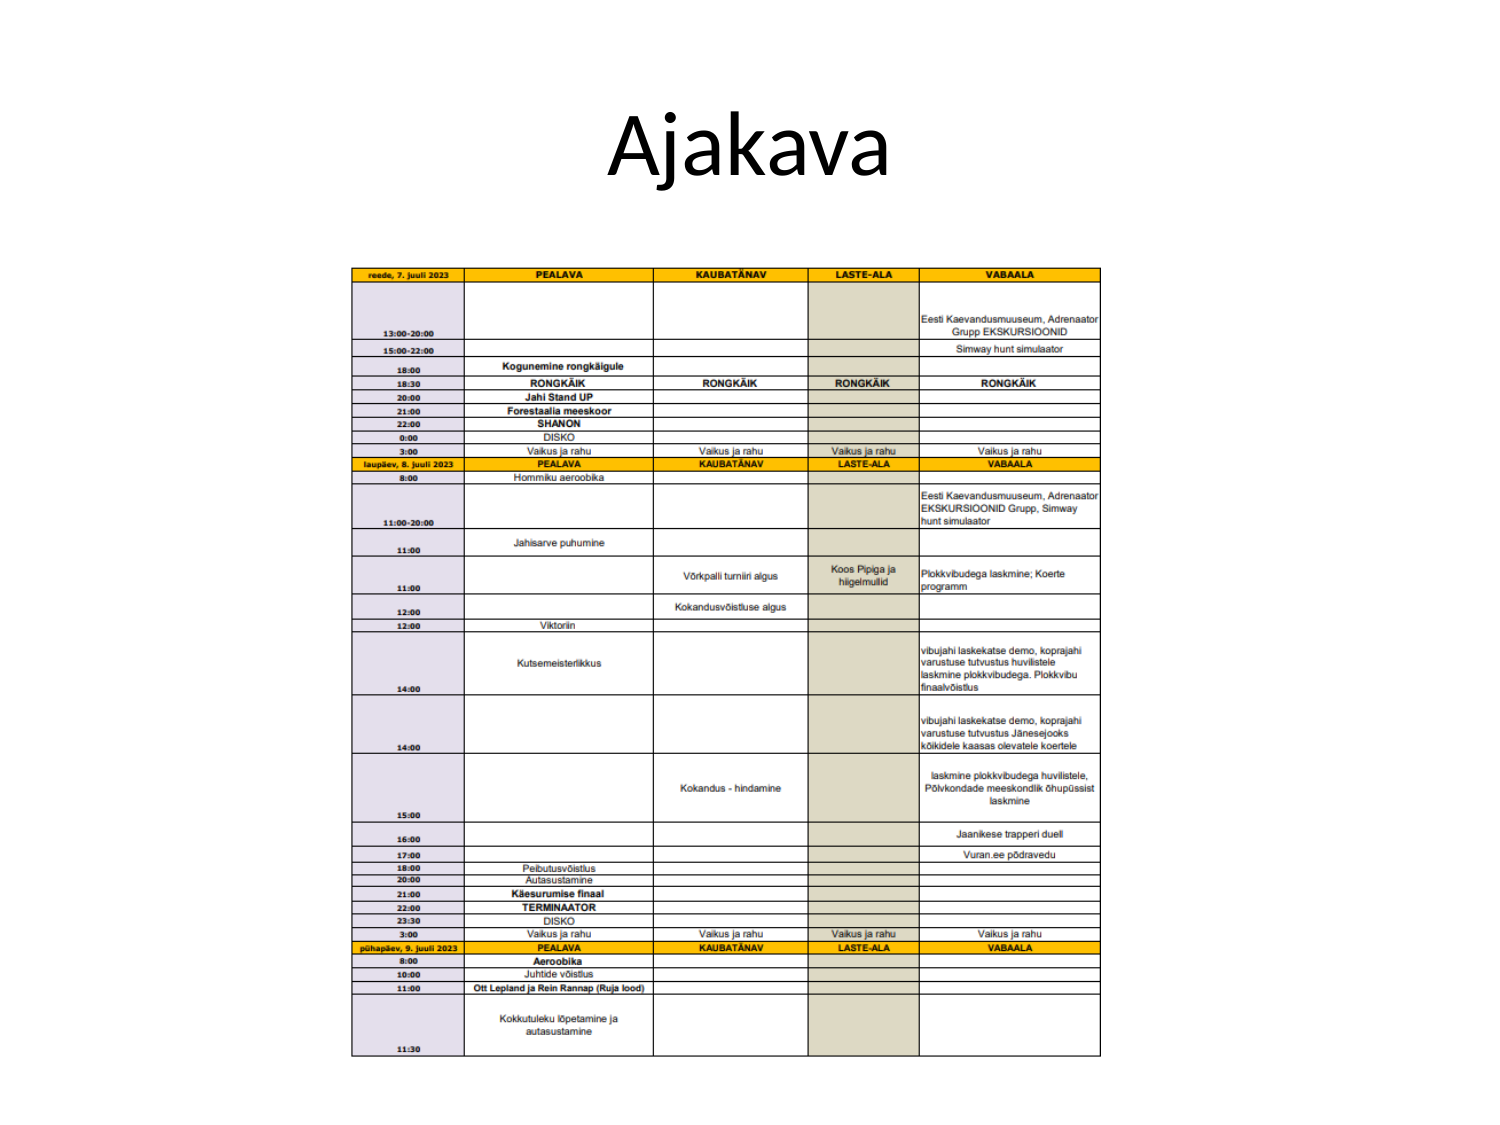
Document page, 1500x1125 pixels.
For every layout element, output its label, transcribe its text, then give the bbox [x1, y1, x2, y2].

title Ajakava [75, 45, 1425, 233]
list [348, 262, 1102, 1059]
